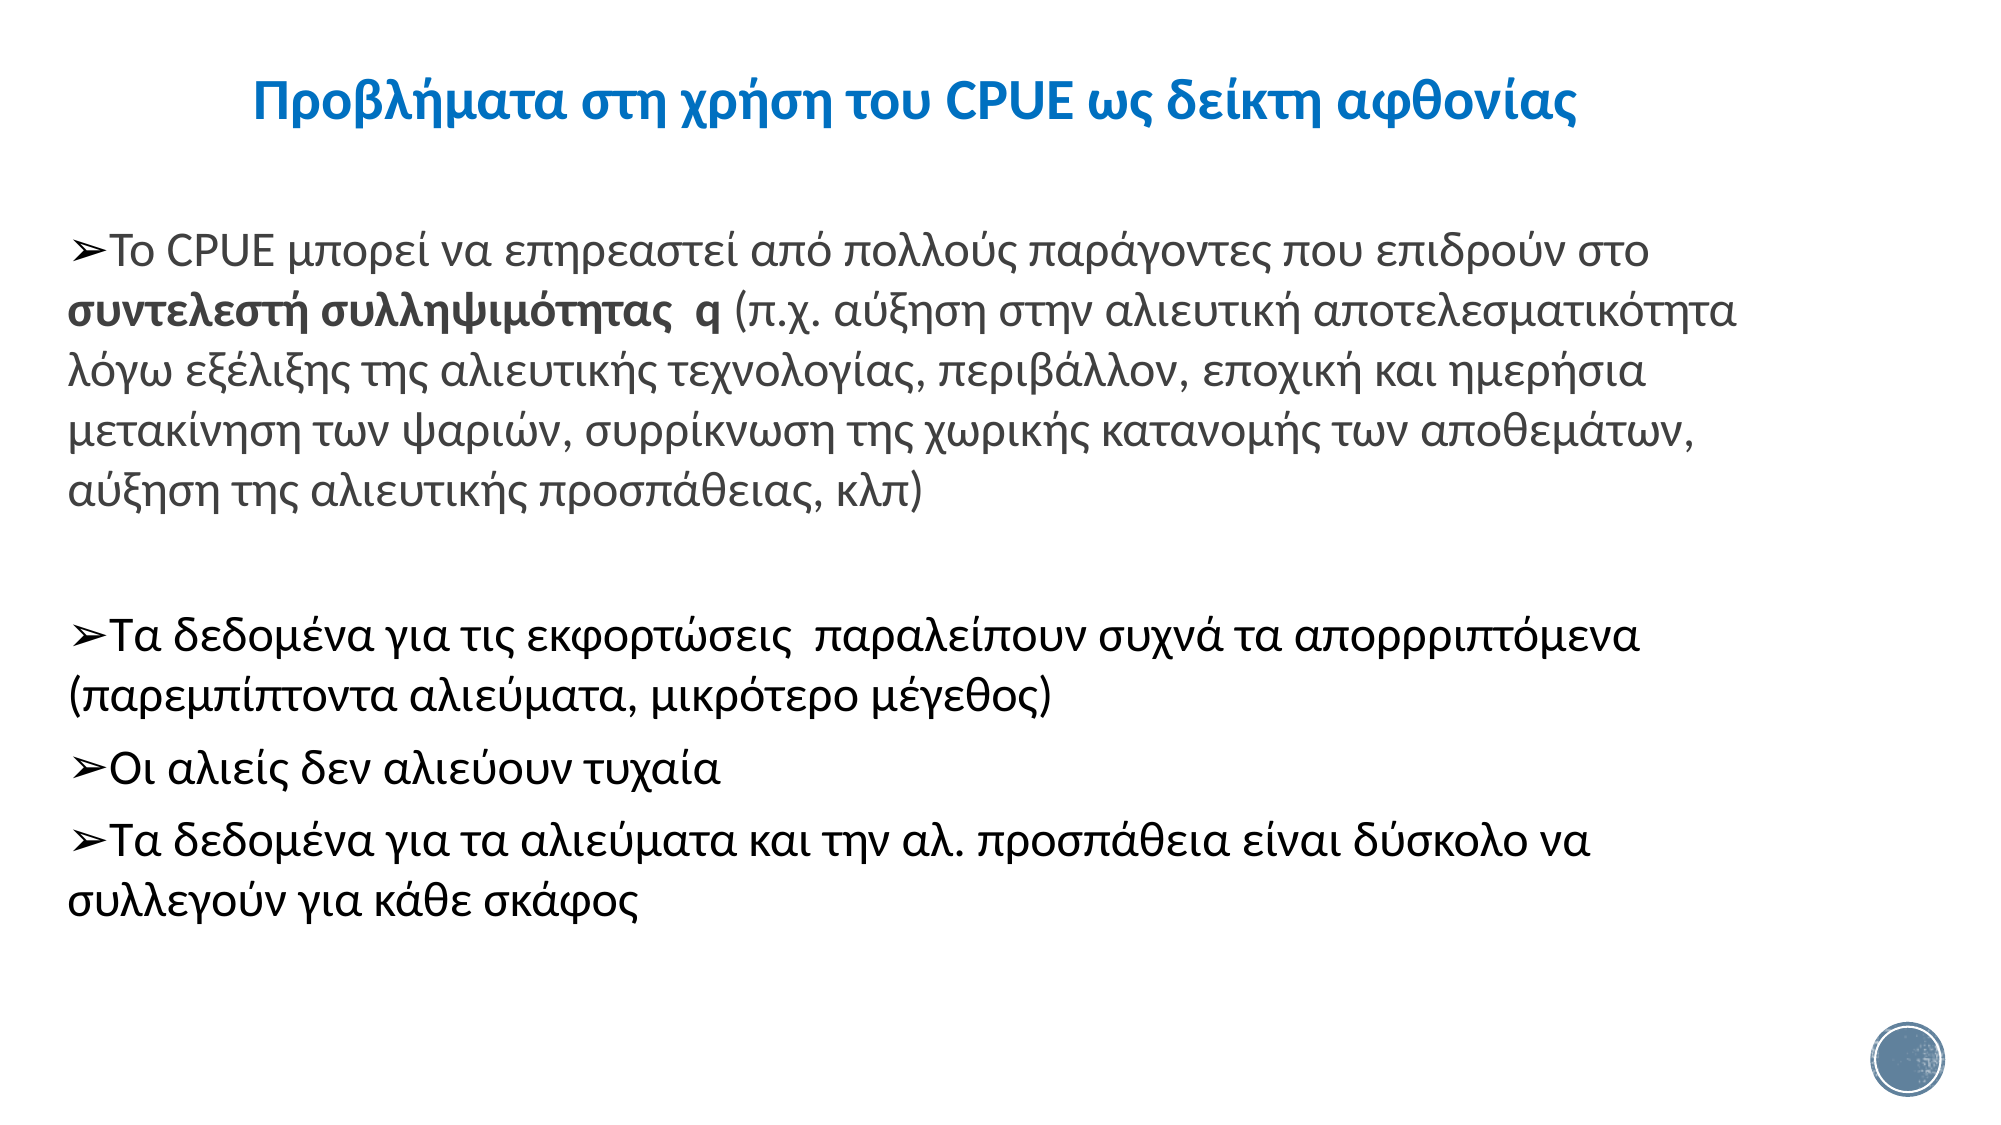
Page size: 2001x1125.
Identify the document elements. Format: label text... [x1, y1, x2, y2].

text_box Προβλήματα στη χρήση του CPUE ως δείκτη αφθονίας To CPUE μπορεί να επηρεαστεί από πολλούς παράγοντες που επιδρούν στο συντελεστή συλληψιμότητας q (π.χ. αύξηση στην αλιευτική αποτελεσματικότητα λόγω εξέλιξης της αλιευτικής τεχνολογίας, περιβάλλον, εποχική και ημερήσια μετακίνηση των ψαριών, συρρίκνωση της χωρικής κατανομής των αποθεμάτων, αύξηση της αλιευτικής προσπάθειας, κλπ) Τα δεδομένα για τις εκφορτώσεις παραλείπουν συχνά τα απορρριπτόμενα (παρεμπίπτοντα αλιεύματα, μικρότερο μέγεθος) Οι αλιείς δεν αλιεύουν τυχαία Τα δεδομένα για τα αλιεύματα και την αλ. προσπάθεια είναι δύσκολο να συλλεγούν για κάθε σκάφος [67, 53, 1765, 1034]
